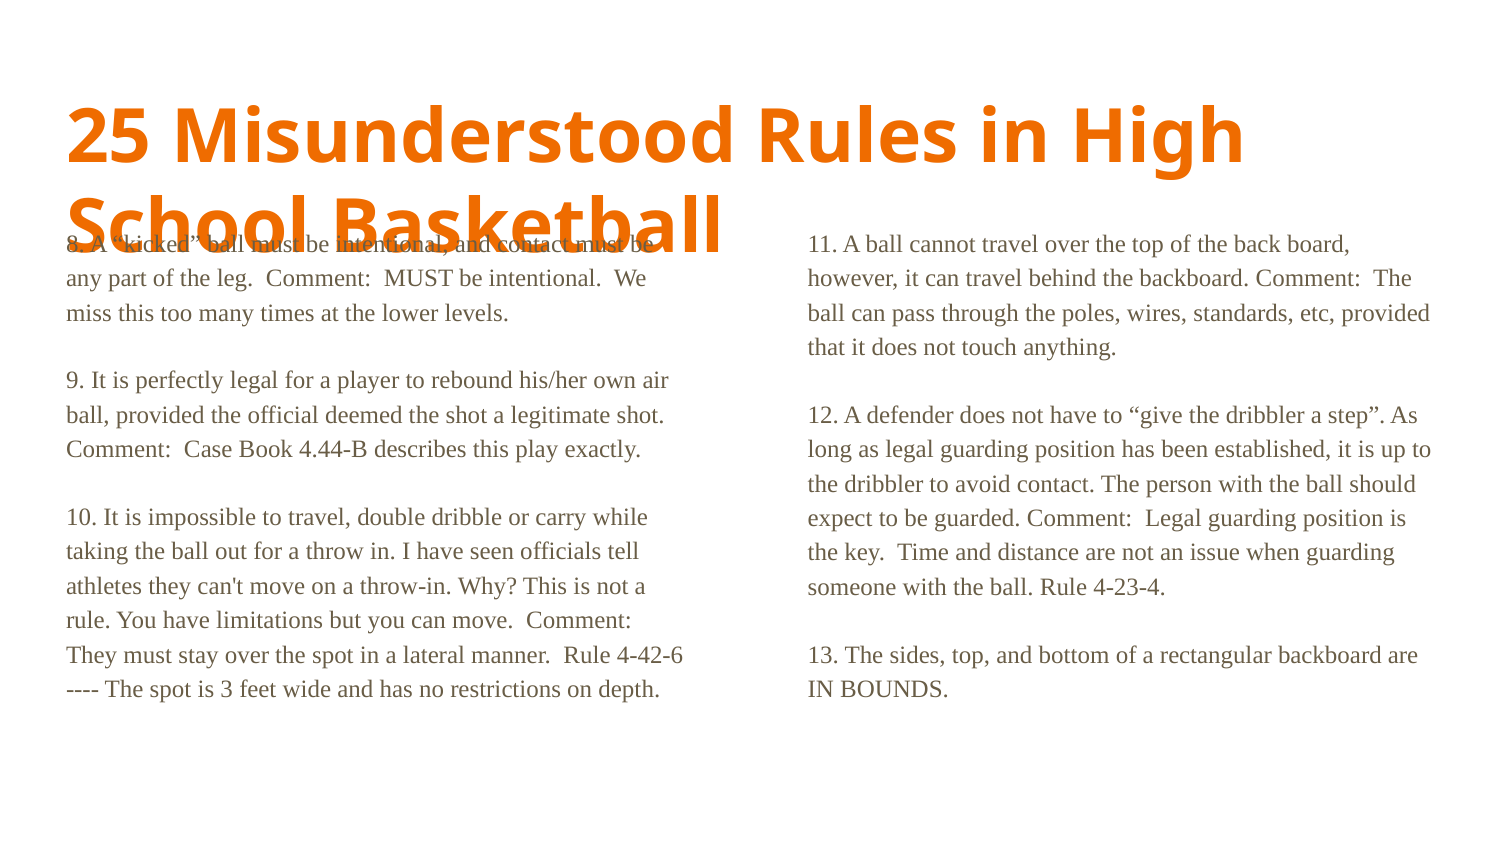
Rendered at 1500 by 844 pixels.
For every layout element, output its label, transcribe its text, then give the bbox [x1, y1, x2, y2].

list 11. A ball cannot travel over the top of the back board, however, it can travel behind the backboard. Comment: The ball can pass through the poles, wires, standards, etc, provided that it does not touch anything. 12. A defender does not have to “give the dribbler a step”. As long as legal guarding position has been established, it is up to the dribbler to avoid contact. The person with the ball should expect to be guarded. Comment: Legal guarding position is the key. Time and distance are not an issue when guarding someone with the ball. Rule 4-23-4. 13. The sides, top, and bottom of a rectangular backboard are IN BOUNDS. [792, 207, 1449, 750]
list 8. A “kicked” ball must be intentional, and contact must be any part of the leg. Comment: MUST be intentional. We miss this too many times at the lower levels. 9. It is perfectly legal for a player to rebound his/her own air ball, provided the official deemed the shot a legitimate shot. Comment: Case Book 4.44-B describes this play exactly. 10. It is impossible to travel, double dribble or carry while taking the ball out for a throw in. I have seen officials tell athletes they can't move on a throw-in. Why? This is not a rule. You have limitations but you can move. Comment: They must stay over the spot in a lateral manner. Rule 4-42-6 ---- The spot is 3 feet wide and has no restrictions on depth. [51, 207, 708, 750]
title 25 Misunderstood Rules in High School Basketball [51, 72, 1449, 189]
